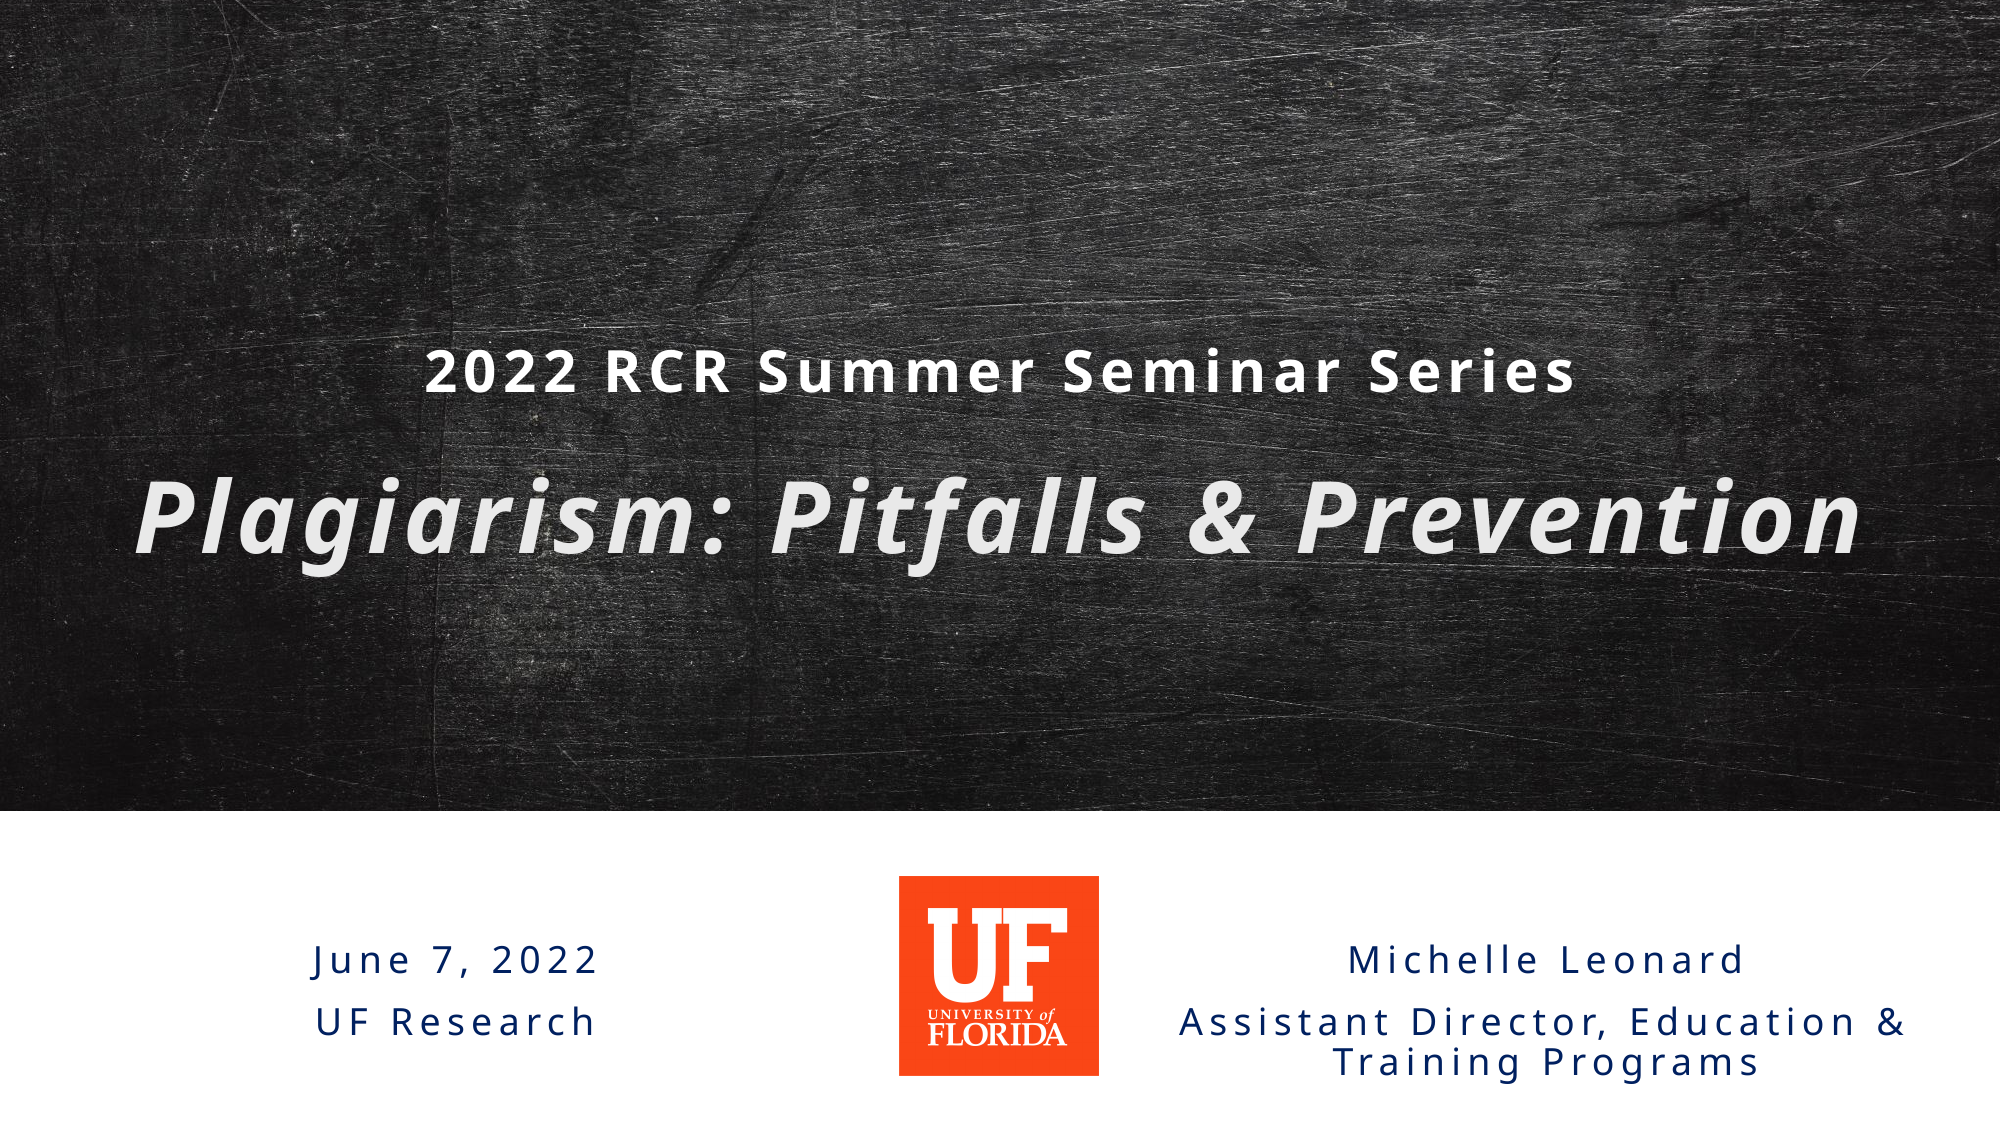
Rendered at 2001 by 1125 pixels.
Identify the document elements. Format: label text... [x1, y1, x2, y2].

picture [899, 876, 1099, 1076]
list June 7, 2022 UF Research [0, 941, 910, 1125]
picture [0, 0, 2000, 811]
list Michelle Leonard Assistant Director, Education & Training Programs [1090, 941, 2000, 1125]
